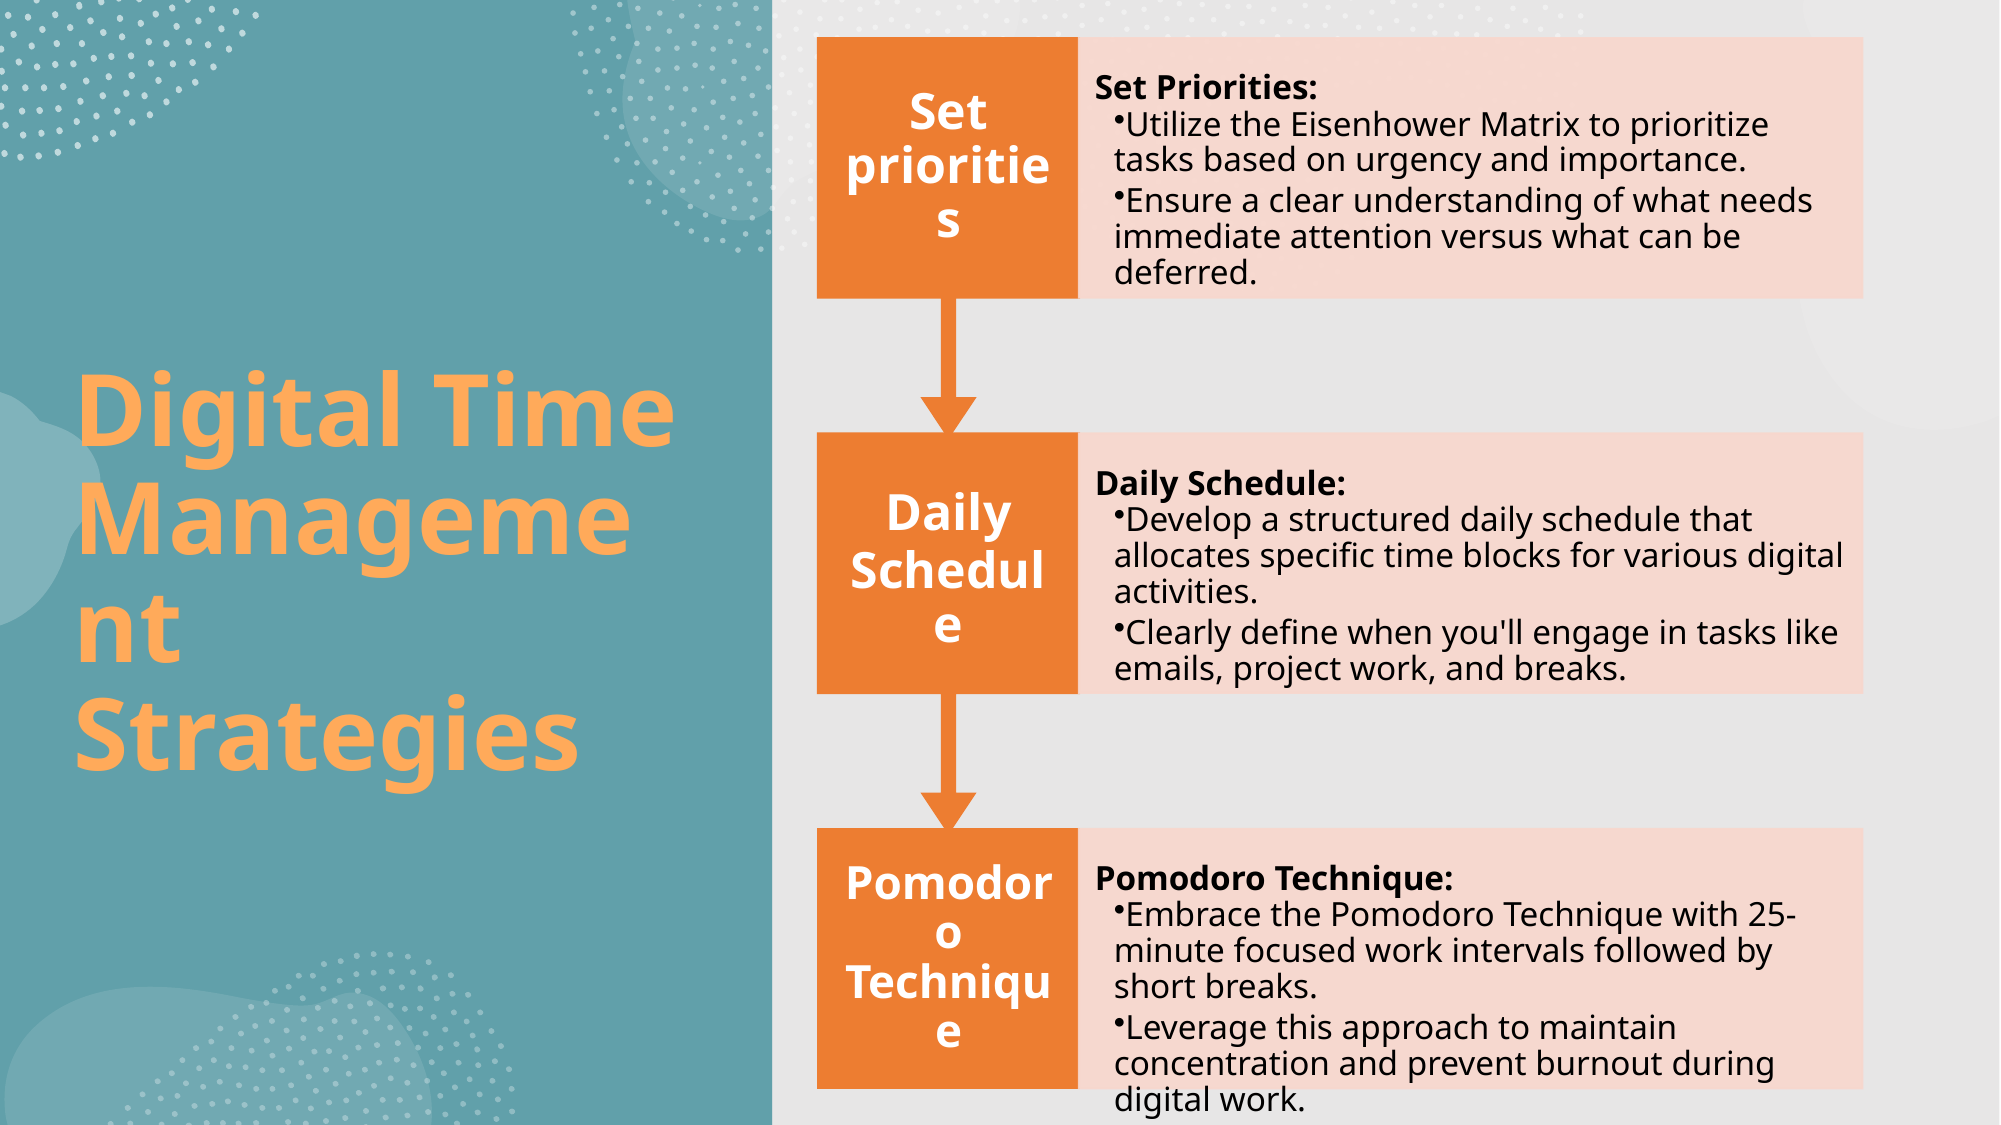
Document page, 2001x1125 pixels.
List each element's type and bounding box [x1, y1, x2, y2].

list [817, 37, 1863, 1089]
text_box [0, 0, 2000, 1125]
